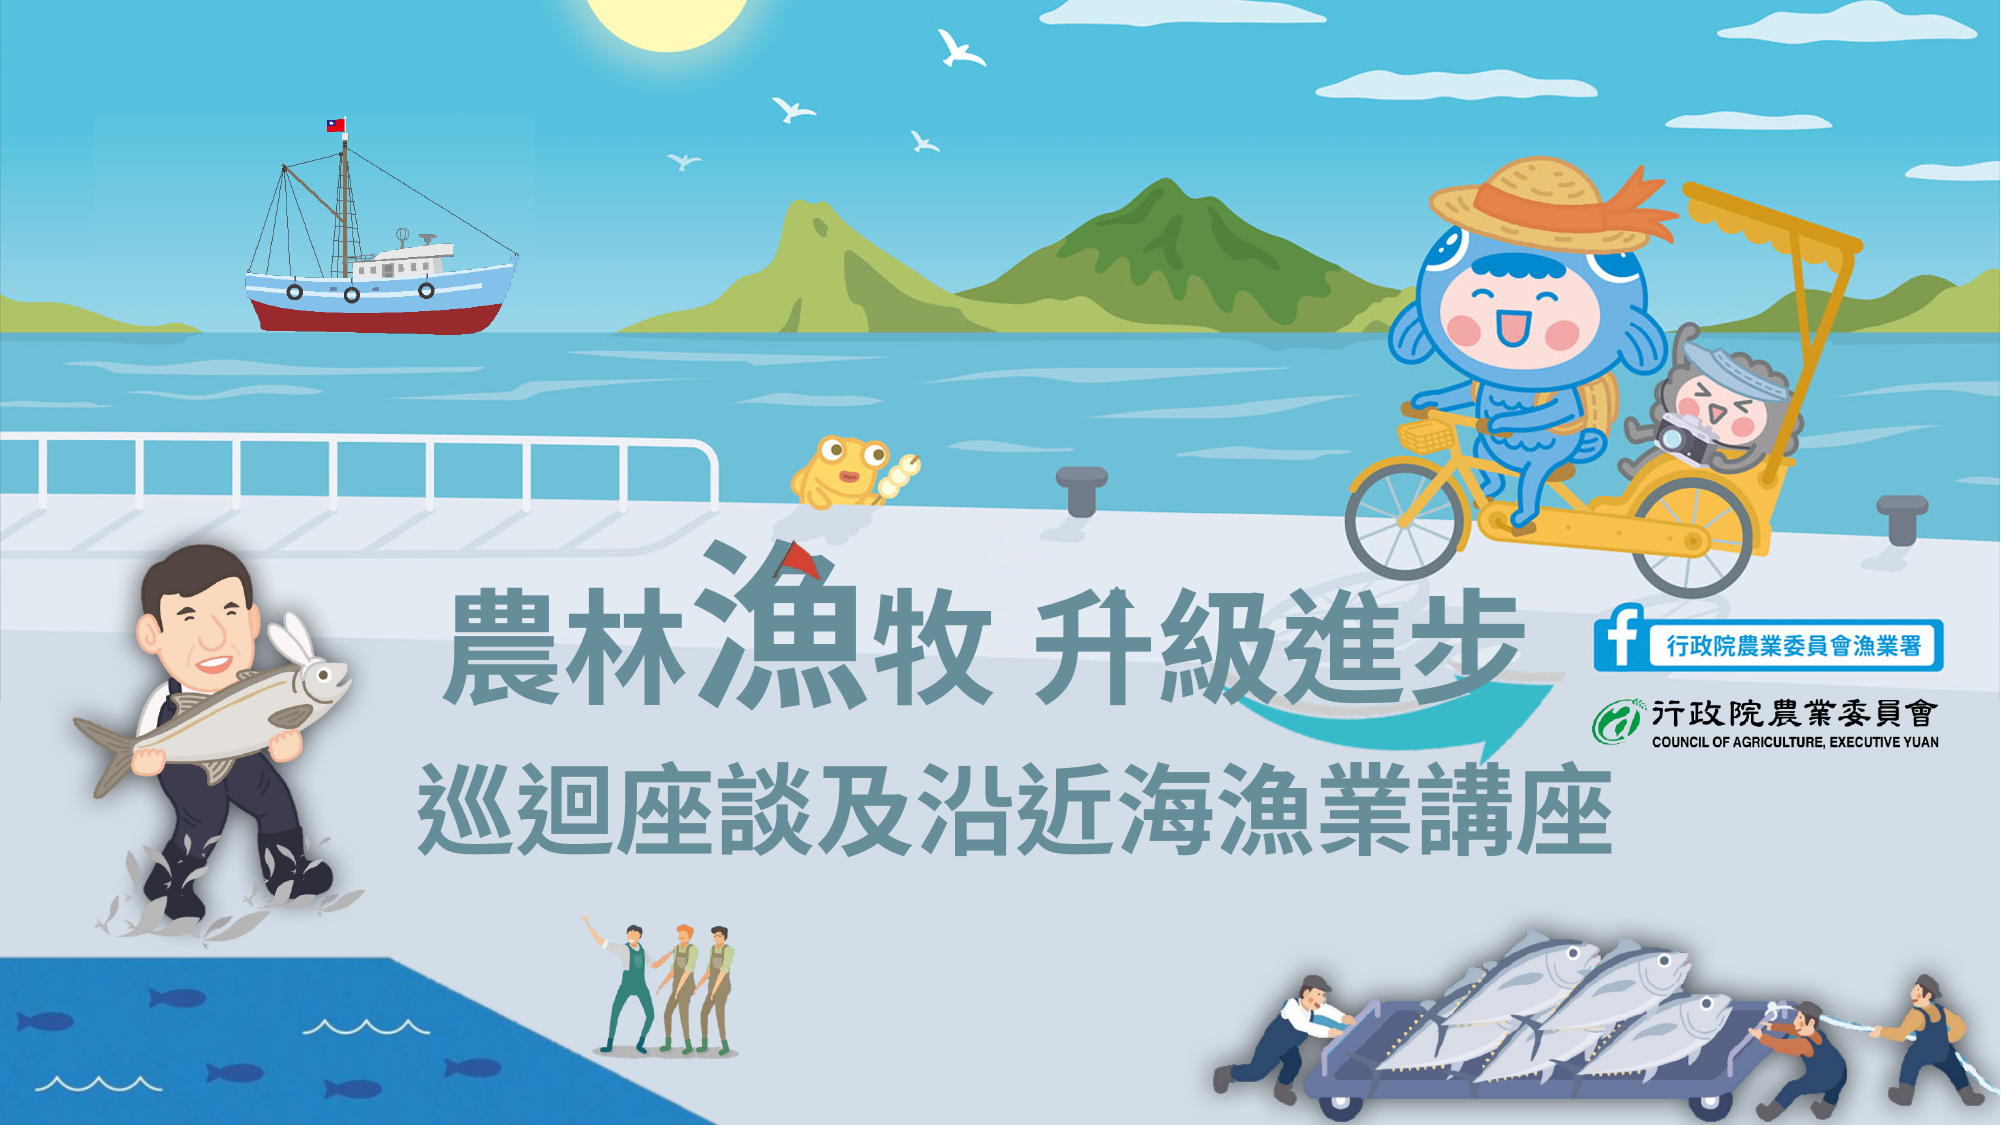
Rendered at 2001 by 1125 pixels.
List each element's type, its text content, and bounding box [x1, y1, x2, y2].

picture [0, 0, 2001, 1125]
text_box 巡迴座談及沿近海漁業講座 [394, 750, 1129, 876]
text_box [326, 503, 1644, 742]
picture [1650, 625, 1934, 666]
